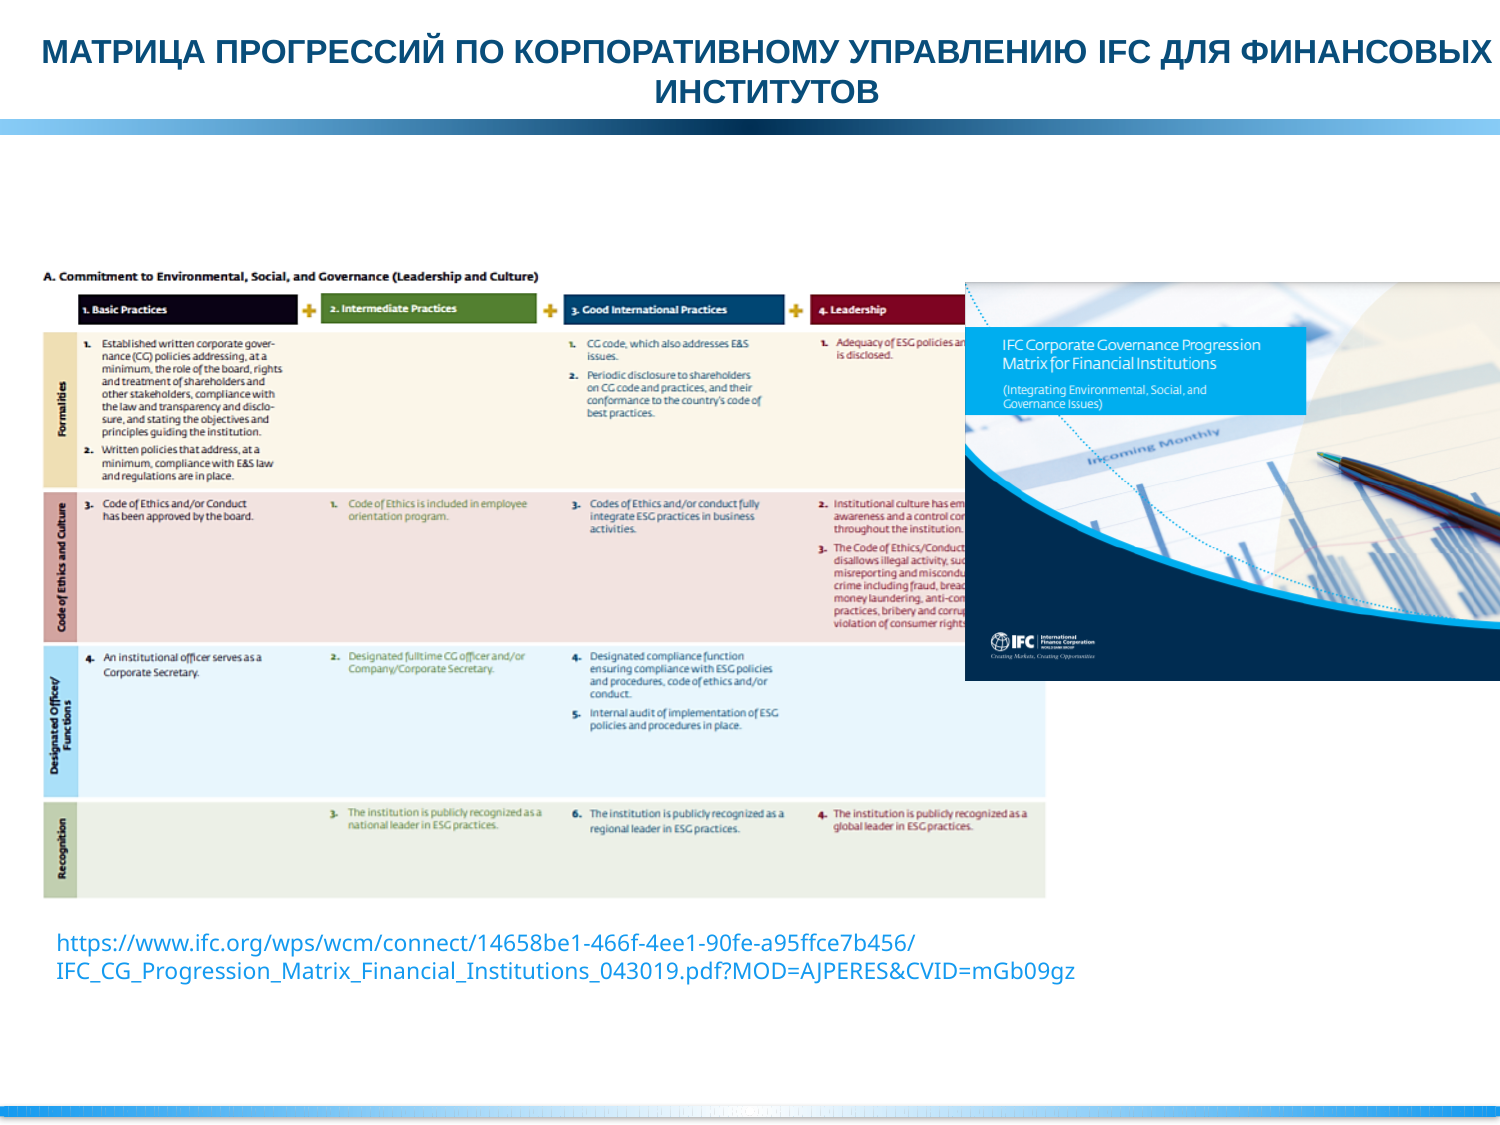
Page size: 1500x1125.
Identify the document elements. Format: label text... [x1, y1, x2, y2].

title МАТРИЦА ПРОГРЕССИЙ ПО КОРПОРАТИВНОМУ УПРАВЛЕНИЮ IFC ДЛЯ ФИНАНСОВЫХ ИНСТИТУТОВ [22, 23, 1500, 117]
picture [18, 248, 1500, 938]
text_box https://www.ifc.org/wps/wcm/connect/14658be1-466f-4ee1-90fe-a95ffce7b456/IFC_CG_Progression_Matrix_Financial_Institutions_043019.pdf?MOD=AJPERES&CVID=mGb09gz [41, 921, 1459, 992]
